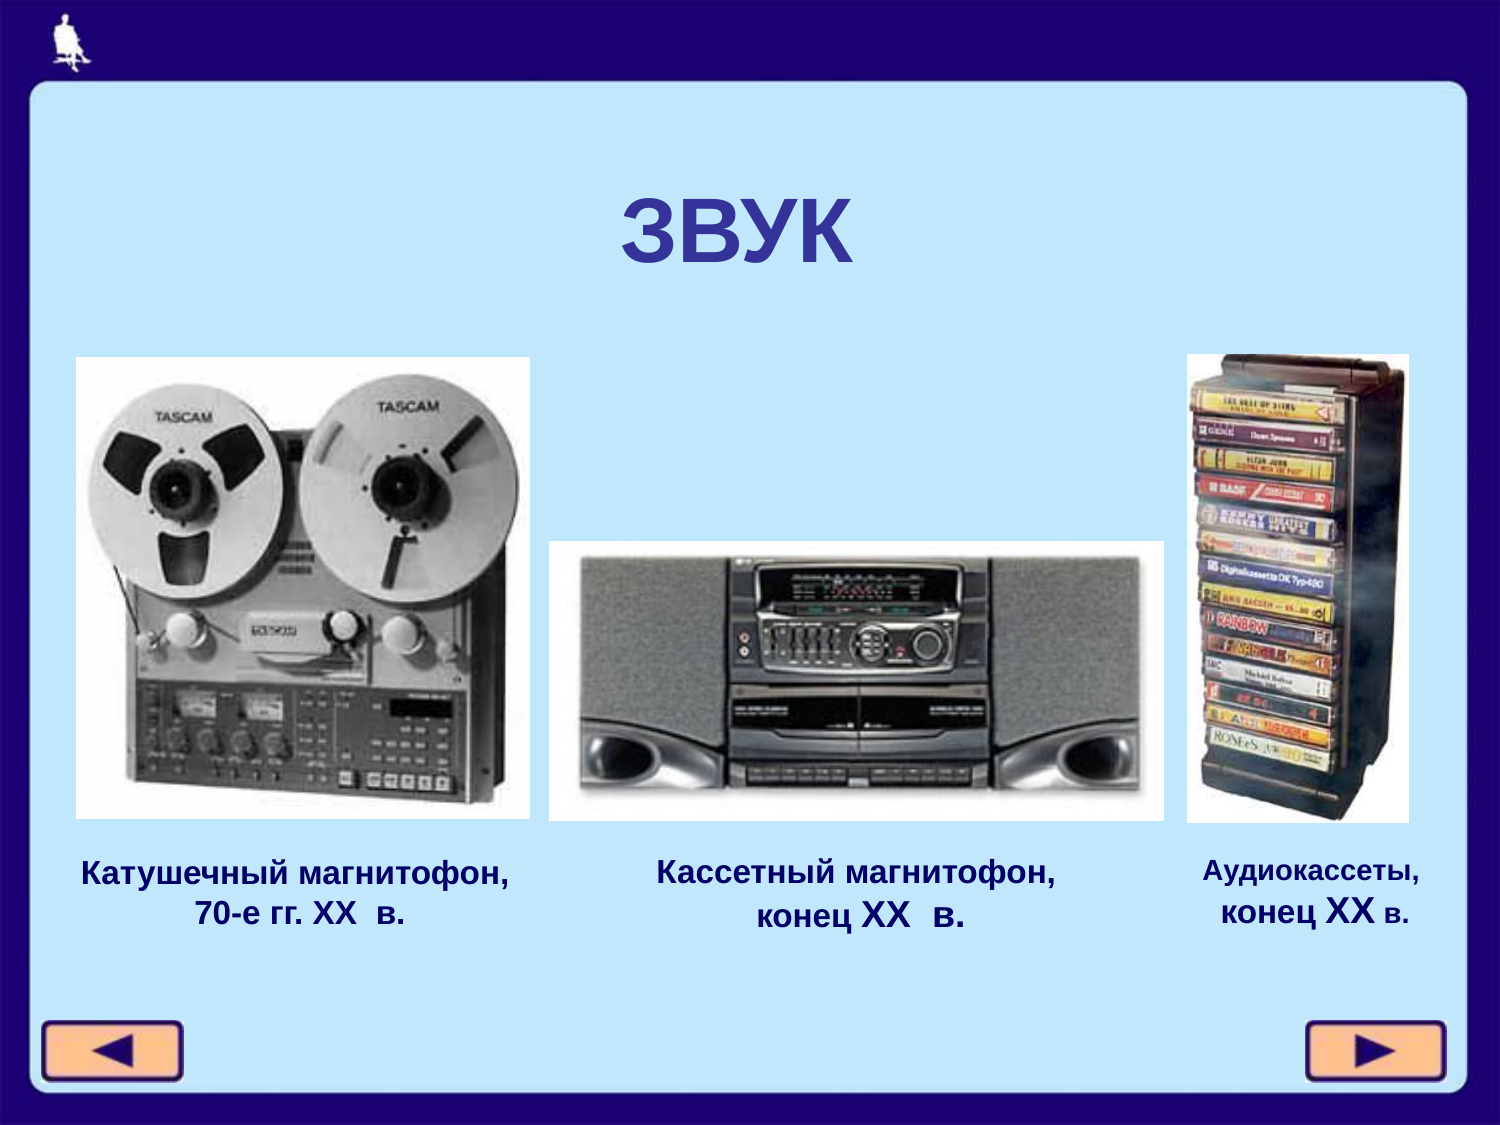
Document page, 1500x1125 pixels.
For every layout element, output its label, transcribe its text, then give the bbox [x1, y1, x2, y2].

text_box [76, 353, 1410, 823]
text_box Катушечный магнитофон, 70-е гг. XX в. [41, 843, 537, 939]
picture [0, 0, 1500, 1125]
text_box Аудиокассеты, конец XX в. [1163, 843, 1459, 939]
text_box Кассетный магнитофон, конец XX в. [537, 843, 1176, 943]
title ЗВУК [74, 159, 1426, 292]
